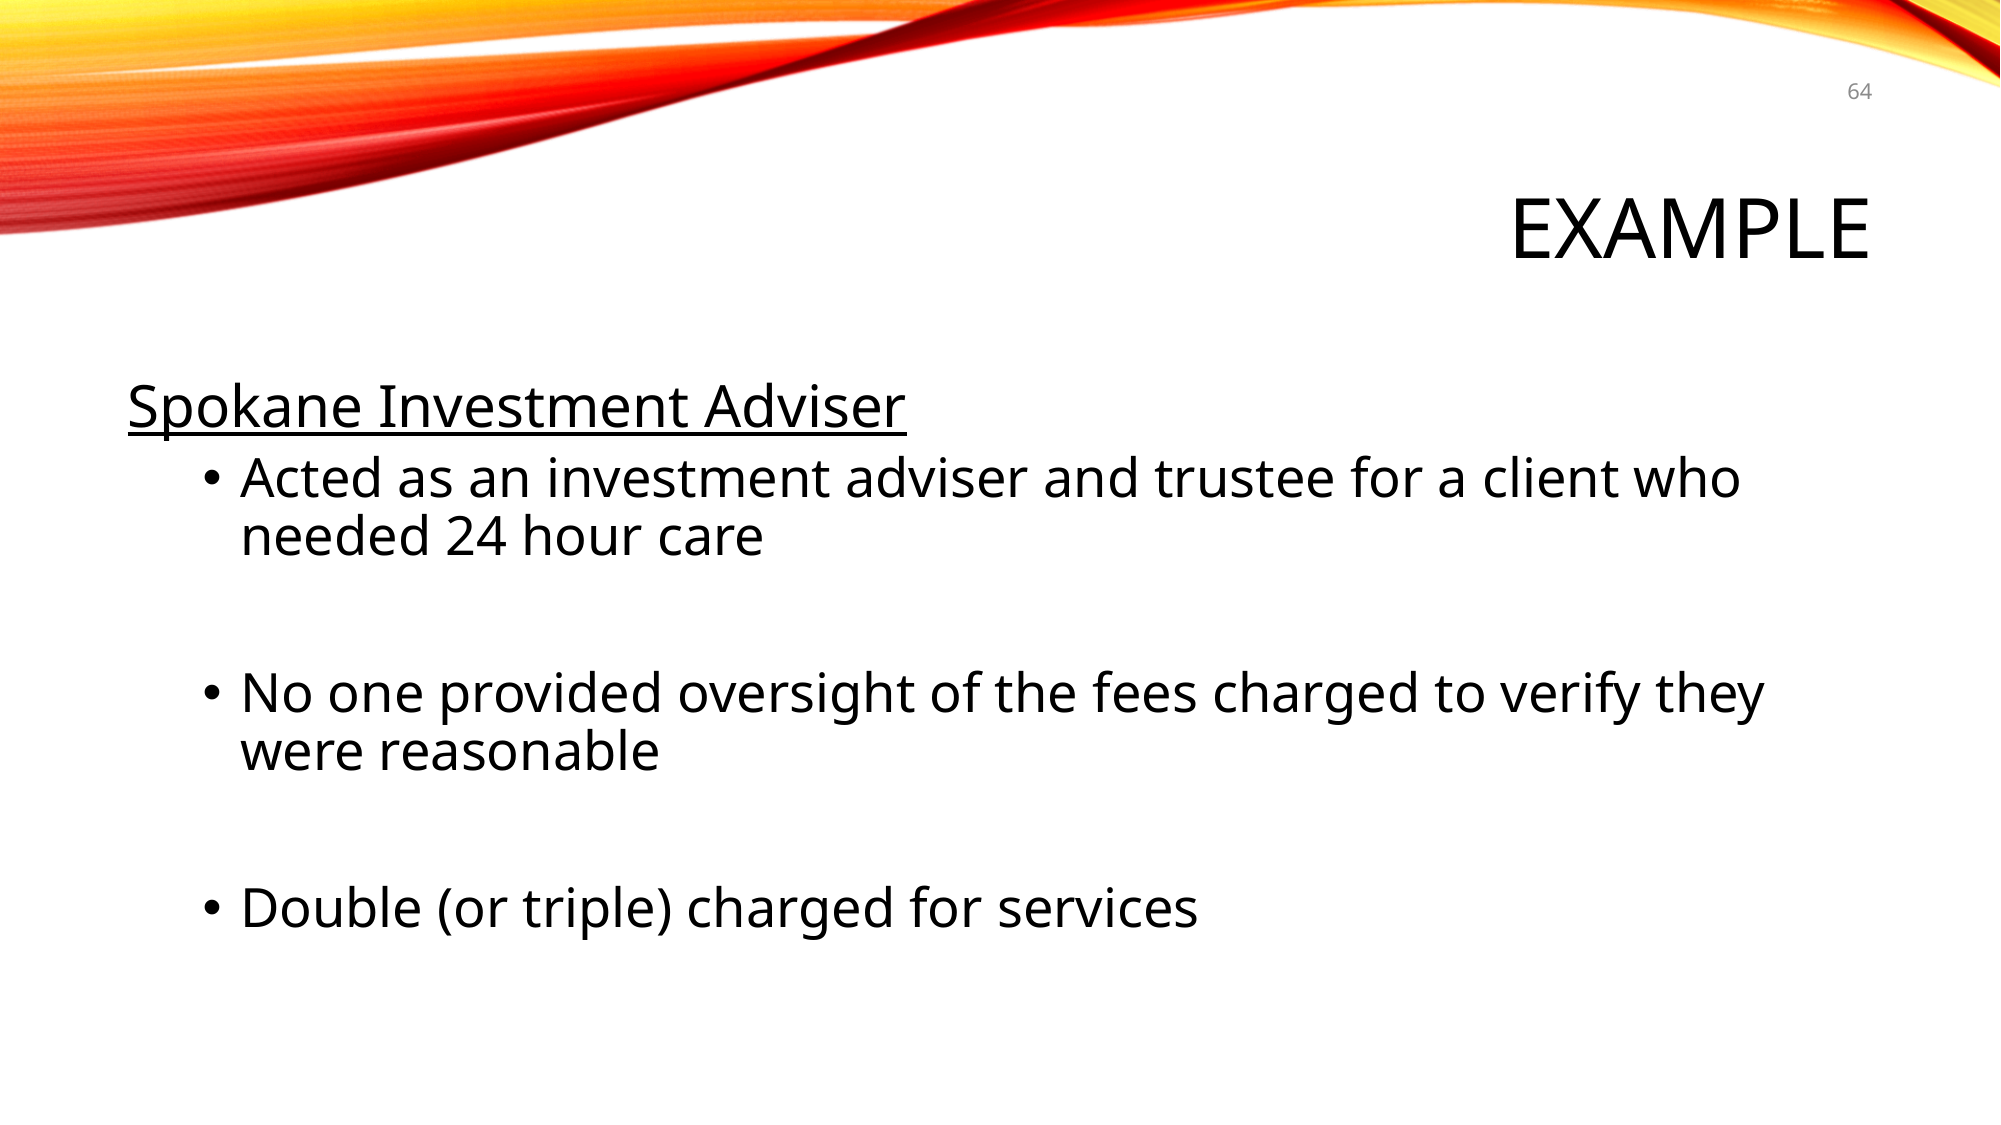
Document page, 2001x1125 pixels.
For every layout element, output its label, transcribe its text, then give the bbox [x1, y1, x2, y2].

title Example [358, 125, 1888, 338]
picture [0, 0, 2000, 237]
slide_number 64 [1437, 62, 1888, 123]
list Spokane Investment Adviser Acted as an investment adviser and trustee for a client who needed 24 hour care No one provided oversight of the fees charged to verify they were reasonable Double (or triple) charged for services [112, 278, 1888, 1021]
